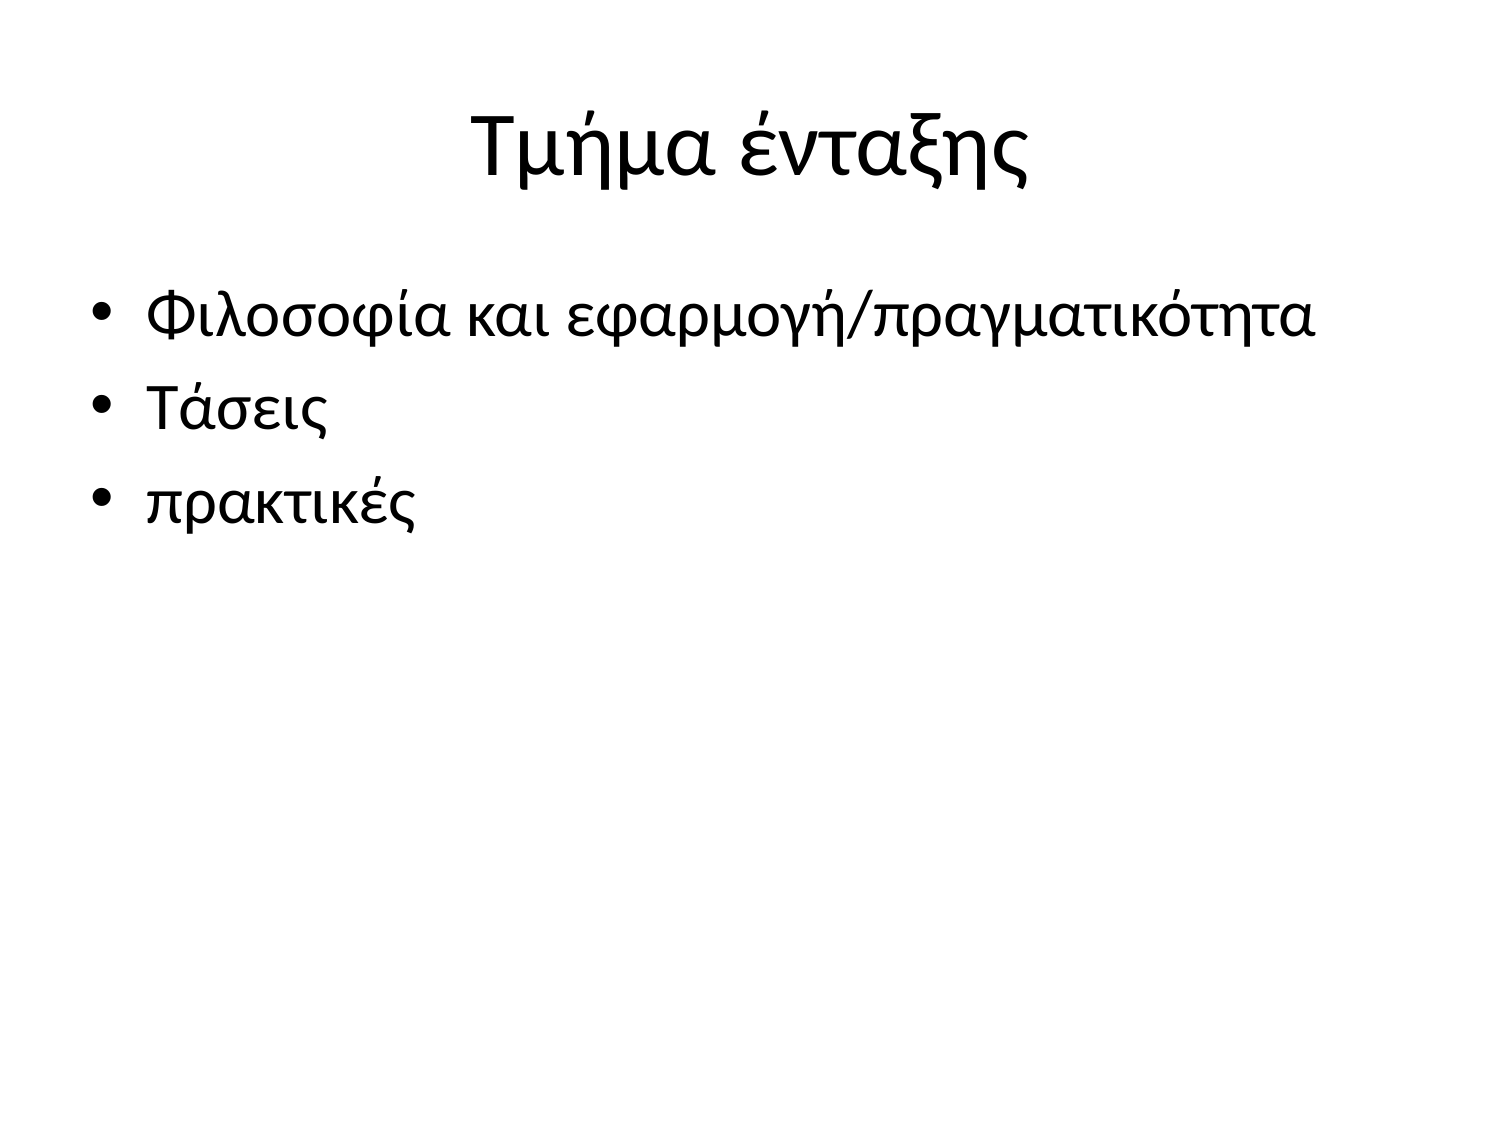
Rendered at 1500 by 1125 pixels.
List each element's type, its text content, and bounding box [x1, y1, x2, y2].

list Φιλοσοφία και εφαρμογή/πραγματικότητα Τάσεις πρακτικές [75, 262, 1425, 1005]
title Τμήμα ένταξης [75, 45, 1425, 233]
